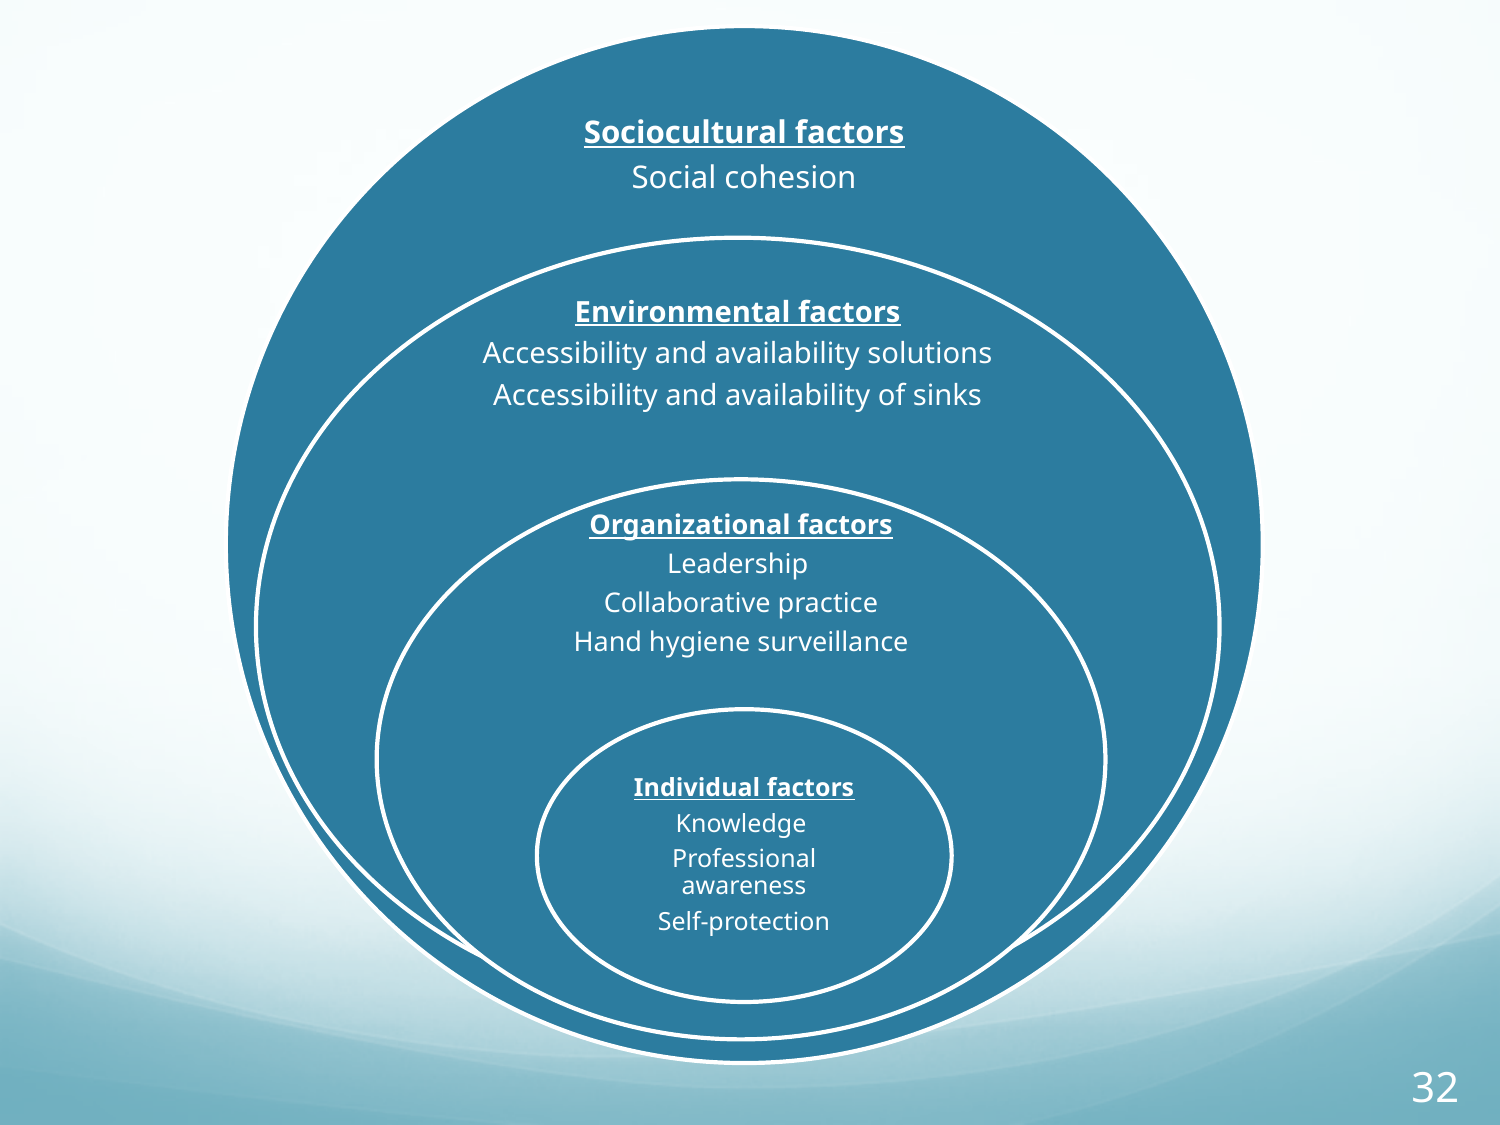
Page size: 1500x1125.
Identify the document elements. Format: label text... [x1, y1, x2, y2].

slide_number 32 [1311, 1059, 1475, 1120]
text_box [43, 25, 1445, 1064]
